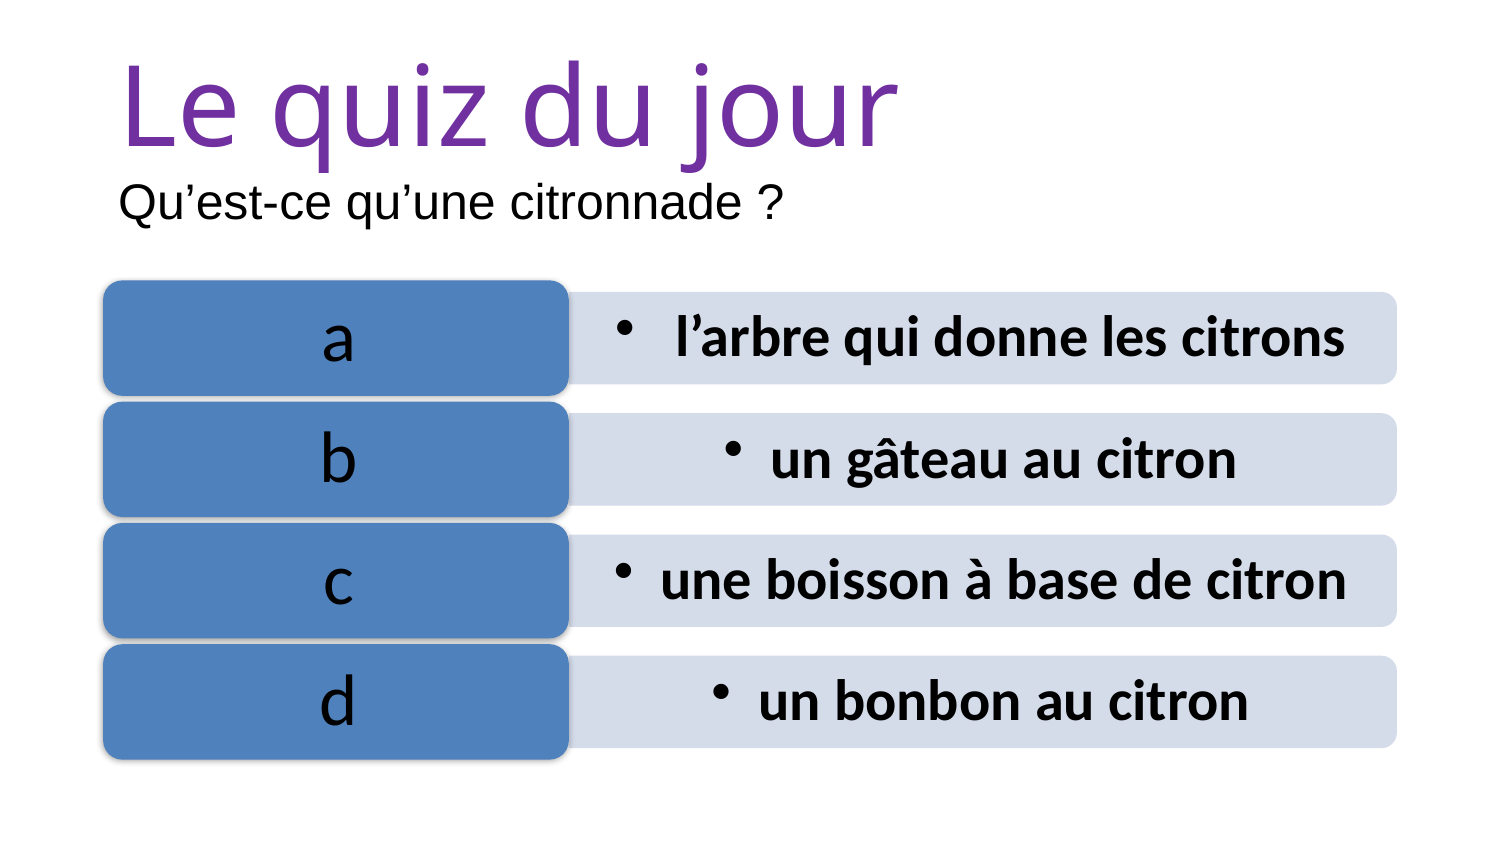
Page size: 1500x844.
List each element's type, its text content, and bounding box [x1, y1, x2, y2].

title Le quiz du jour Qu’est-ce qu’une citronnade ? [103, 30, 1397, 233]
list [102, 279, 1398, 761]
